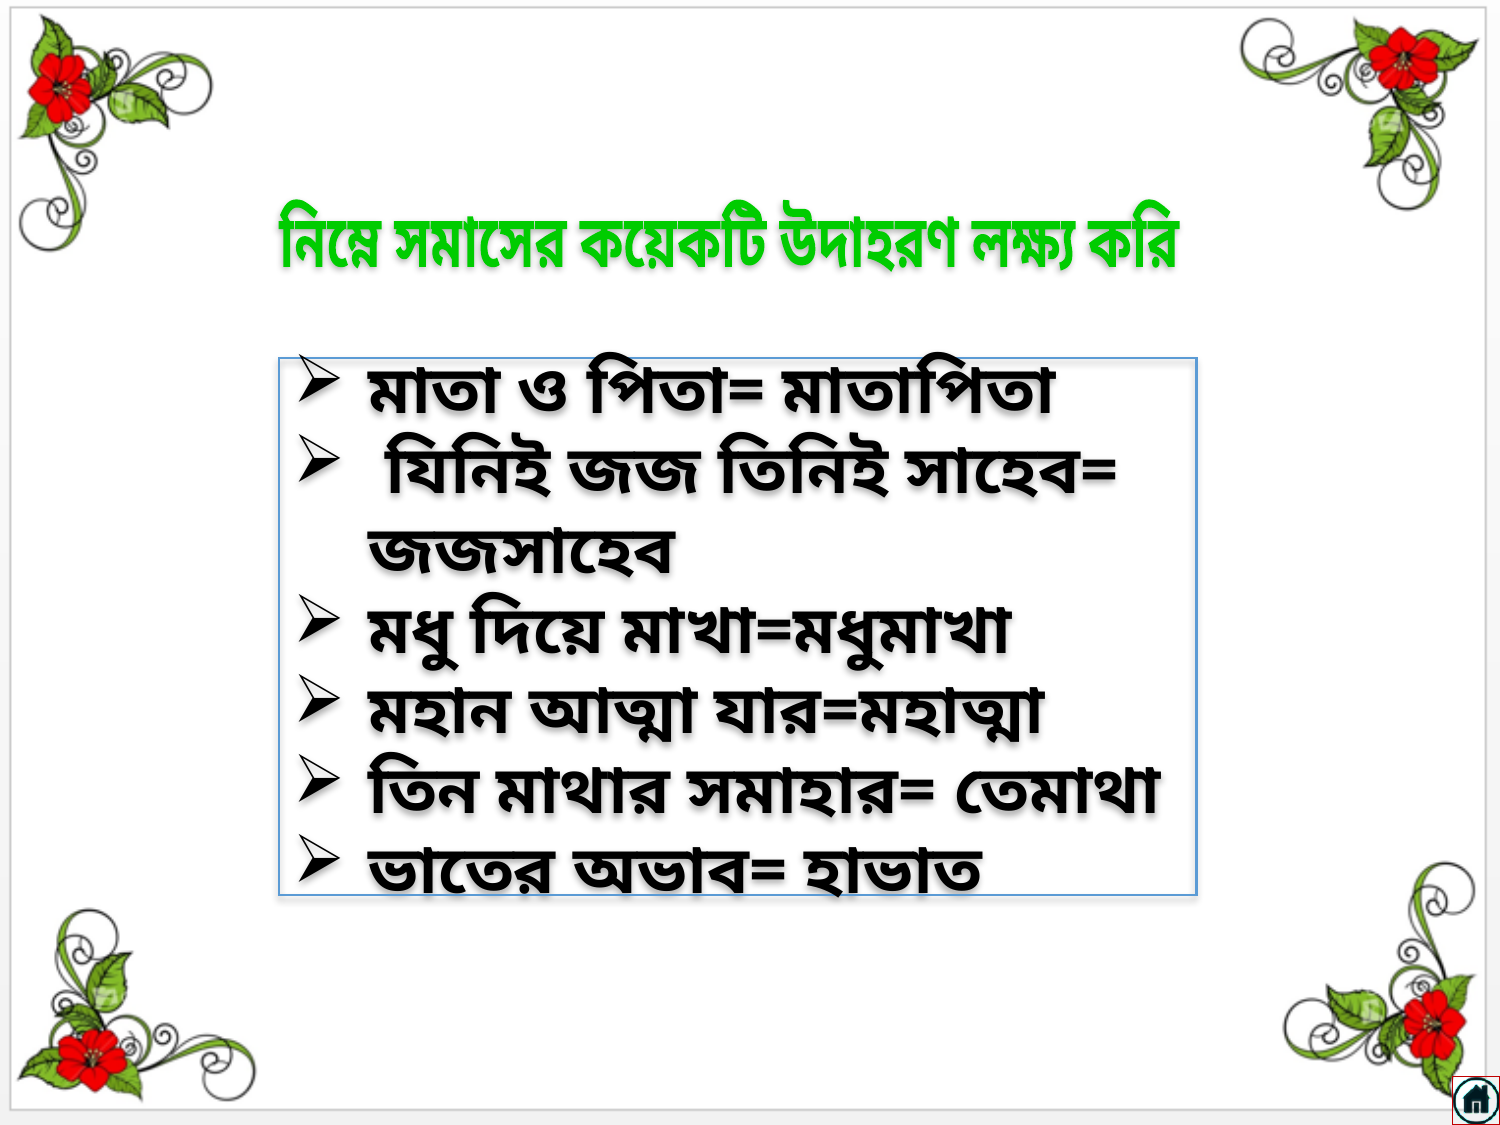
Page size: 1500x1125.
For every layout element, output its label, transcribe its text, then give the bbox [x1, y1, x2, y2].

text_box নিম্নে সমাসের কয়েকটি উদাহরণ লক্ষ্য করি [1086, 198, 1181, 269]
text_box মাতা ও পিতা= মাতাপিতা যিনিই জজ তিনিই সাহেব= জজসাহেব মধু দিয়ে মাখা=মধুমাখা মহান আত্মা যার=মহাত্মা তিন মাথার সমাহার= তেমাথা ভাতের অভাব= হাভাত [278, 357, 1198, 896]
text_box নিম্নে সমাসের কয়েকটি উদাহরণ লক্ষ্য করি [392, 215, 569, 269]
text_box নিম্নে সমাসের কয়েকটি উদাহরণ লক্ষ্য করি [277, 198, 383, 270]
text_box নিম্নে সমাসের কয়েকটি উদাহরণ লক্ষ্য করি [970, 220, 1077, 272]
picture [0, 0, 1500, 1125]
text_box নিম্নে সমাসের কয়েকটি উদাহরণ লক্ষ্য করি [778, 198, 961, 274]
text_box নিম্নে সমাসের কয়েকটি উদাহরণ লক্ষ্য করি [578, 198, 768, 270]
